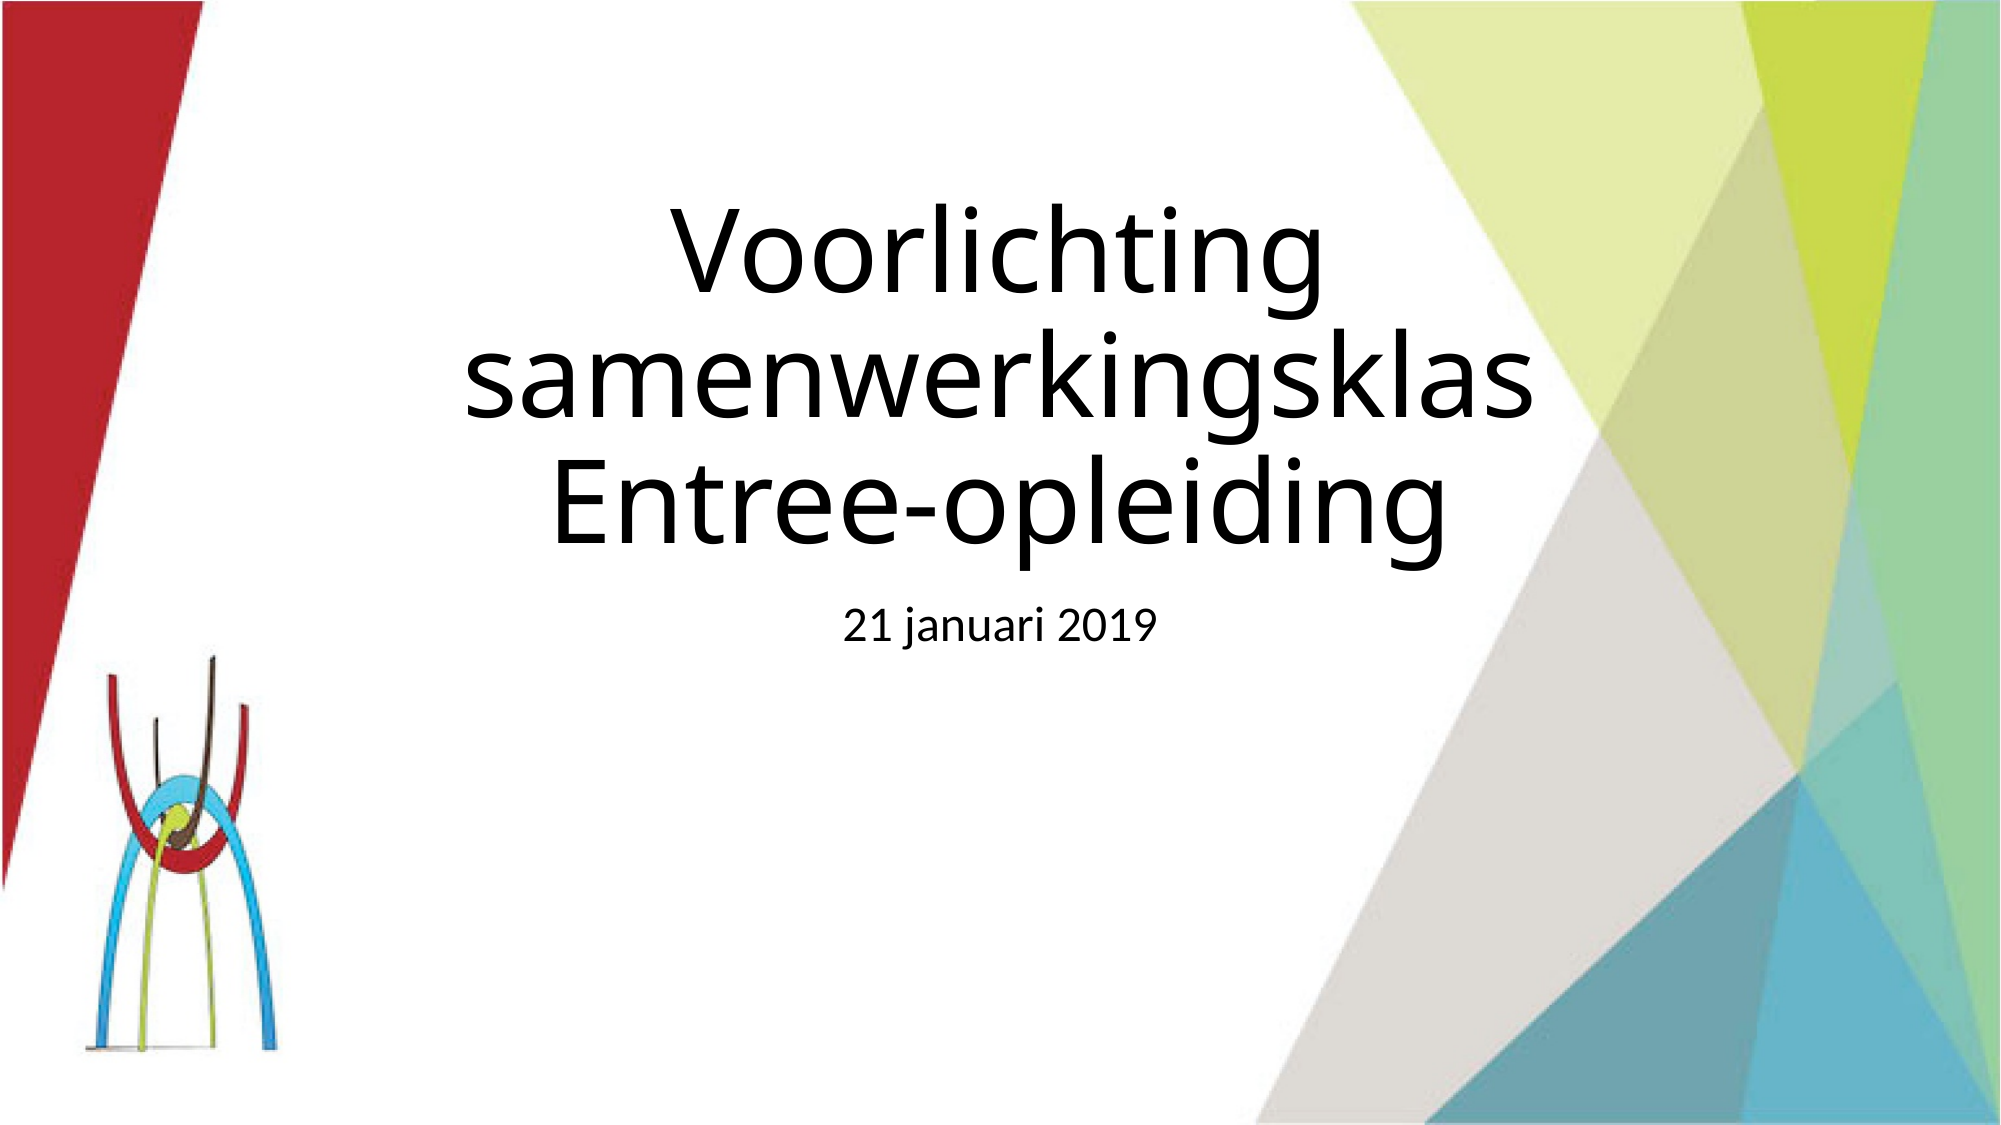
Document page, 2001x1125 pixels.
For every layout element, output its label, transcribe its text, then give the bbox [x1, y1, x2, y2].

picture [0, 0, 2001, 1125]
title Voorlichting samenwerkingsklas Entree-opleiding [249, 184, 1750, 576]
subtitle 21 januari 2019 [249, 590, 1750, 863]
